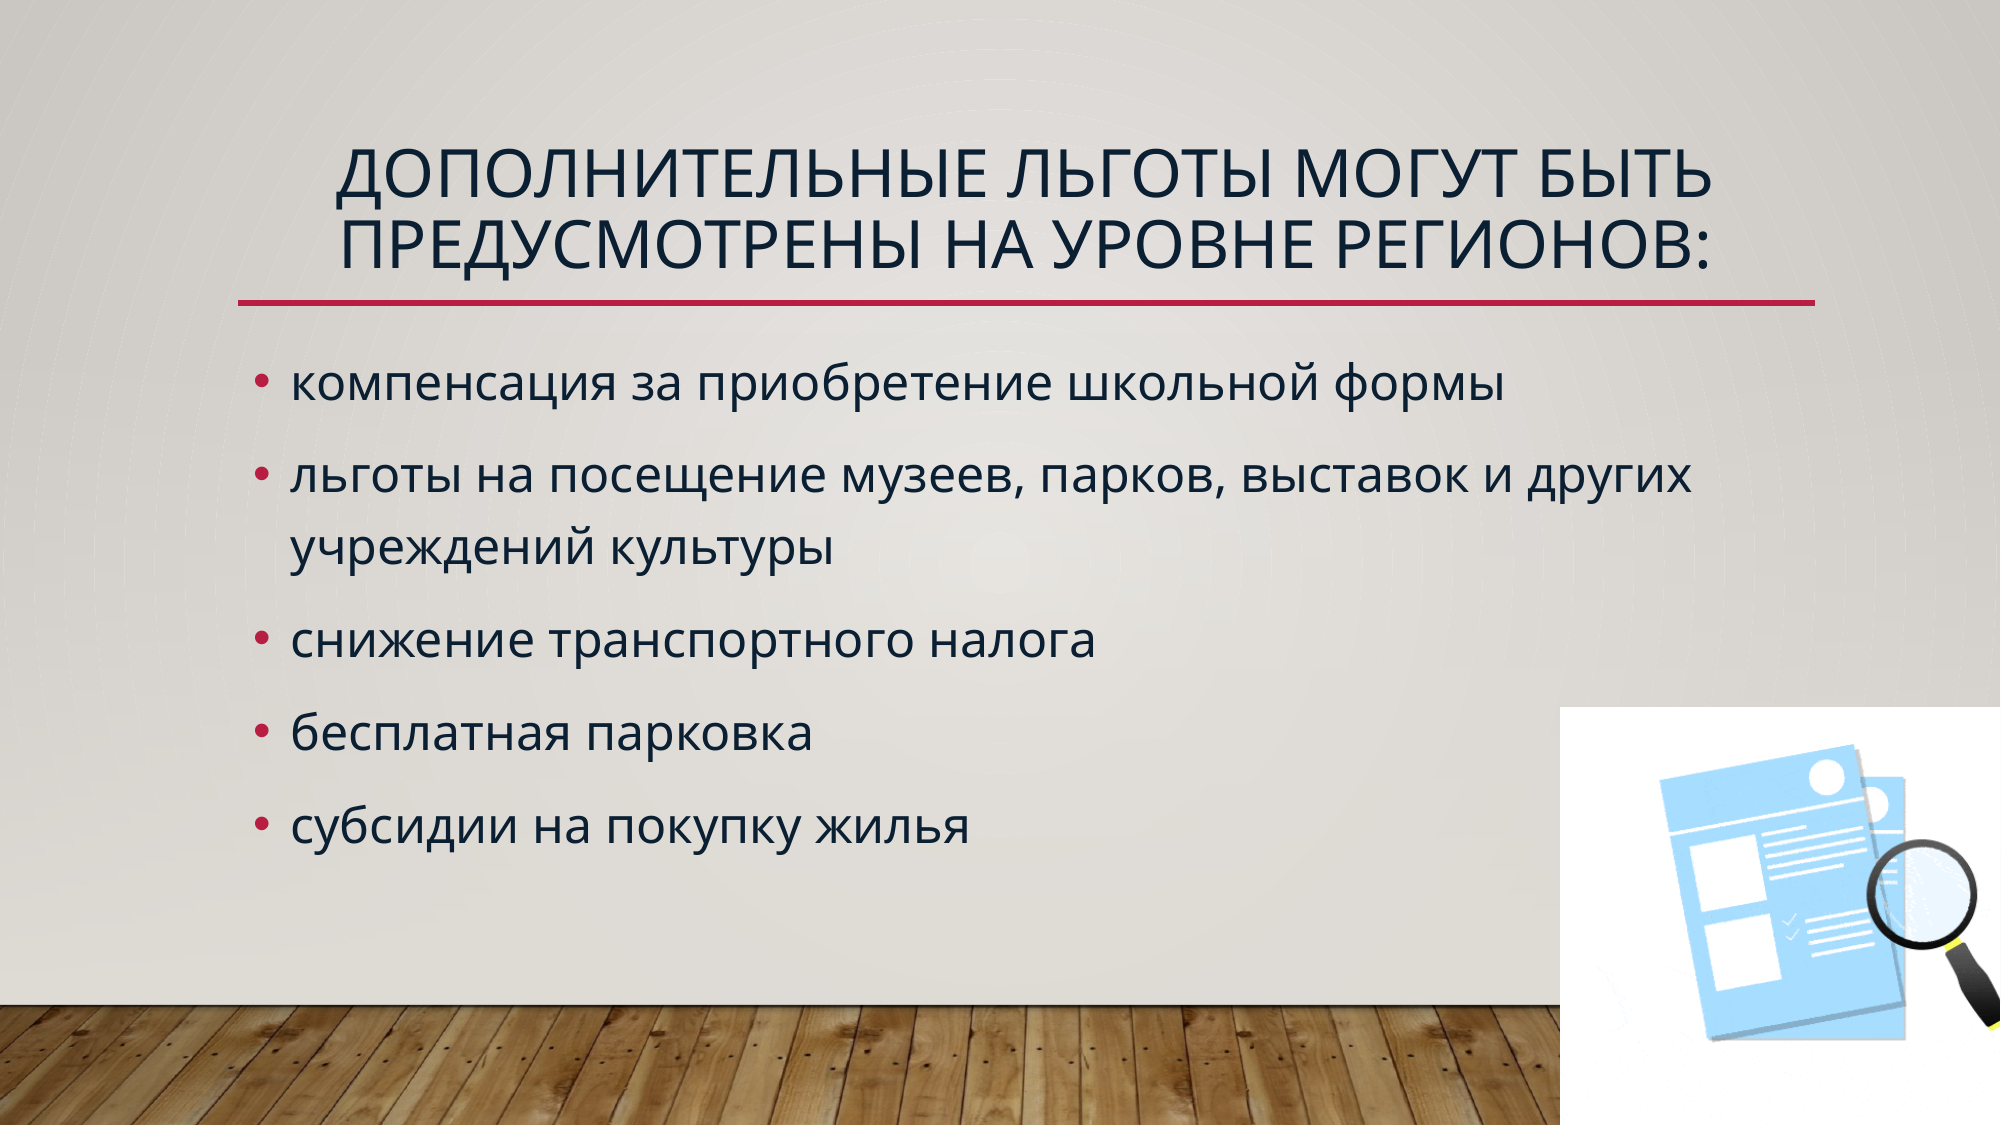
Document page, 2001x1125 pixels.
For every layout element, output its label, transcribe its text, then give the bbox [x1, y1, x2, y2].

picture [0, 706, 2000, 1125]
list компенсация за приобретение школьной формы льготы на посещение музеев, парков, выставок и других учреждений культуры снижение транспортного налога бесплатная парковка субсидии на покупку жилья [238, 330, 1814, 897]
title Дополнительные льготы могут быть предусмотрены на уровне регионов: [238, 131, 1814, 305]
